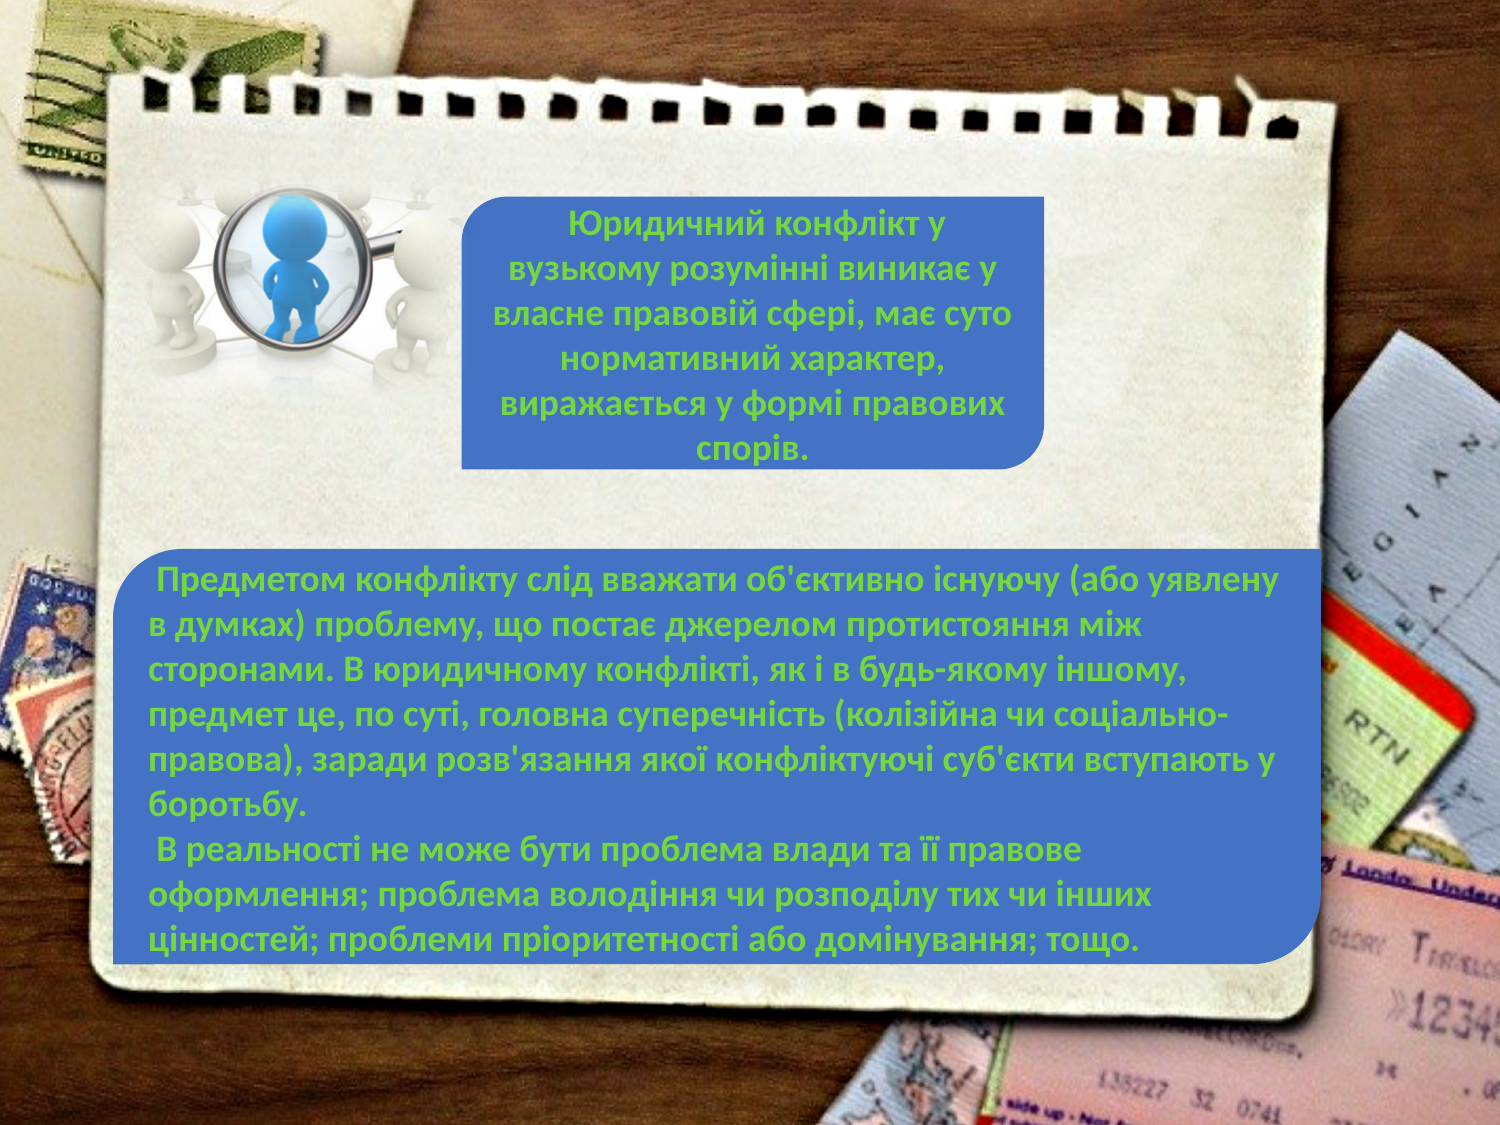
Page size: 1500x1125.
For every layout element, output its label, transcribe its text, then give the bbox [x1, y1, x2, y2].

text_box Предметом конфлікту слід вважати об'єктивно існуючу (або уявлену в думках) проблему, що постає джерелом протистояння між сторонами. В юридичному конфлікті, як і в будь-якому іншому, предмет це, по суті, головна суперечність (колізійна чи соціально-пра­вова), заради розв'язання якої конфліктуючі суб'єкти вступають у бо­ротьбу. В реальності не може бути проблема влади та її правове оформлення; проблема володіння чи розподілу тих чи інших цінностей; про­блеми пріоритетності або домінування; тощо. [111, 547, 1322, 966]
text_box Юридичний конфлікт у вузькому розумінні виникає у власне правовій сфері, має суто нормативний характер, виражається у формі правових спорів. [460, 195, 1046, 471]
picture [0, 0, 1500, 1125]
